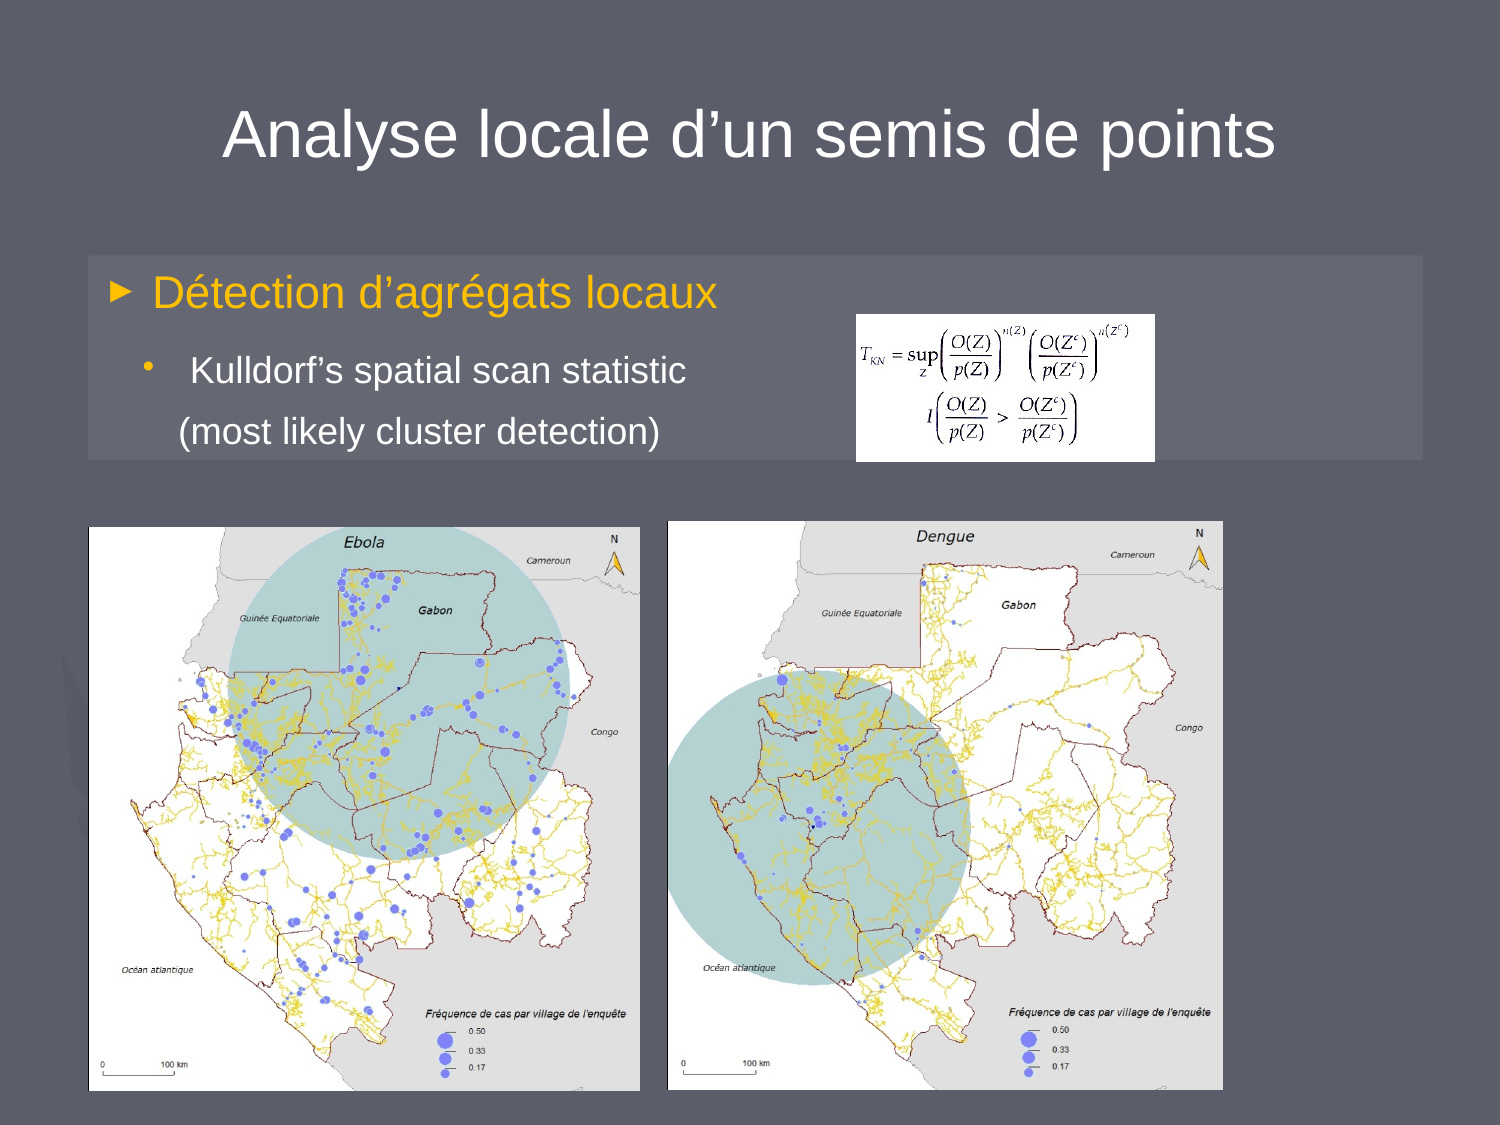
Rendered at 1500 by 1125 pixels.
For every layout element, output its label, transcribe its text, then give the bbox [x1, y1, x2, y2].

text_box Détection d’agrégats locaux Kulldorf’s spatial scan statistic (most likely cluster detection) [88, 255, 1424, 460]
text_box Analyse locale d’un semis de points [0, 66, 1500, 197]
picture [856, 314, 1156, 462]
picture [88, 526, 640, 1091]
picture [667, 521, 1223, 1090]
